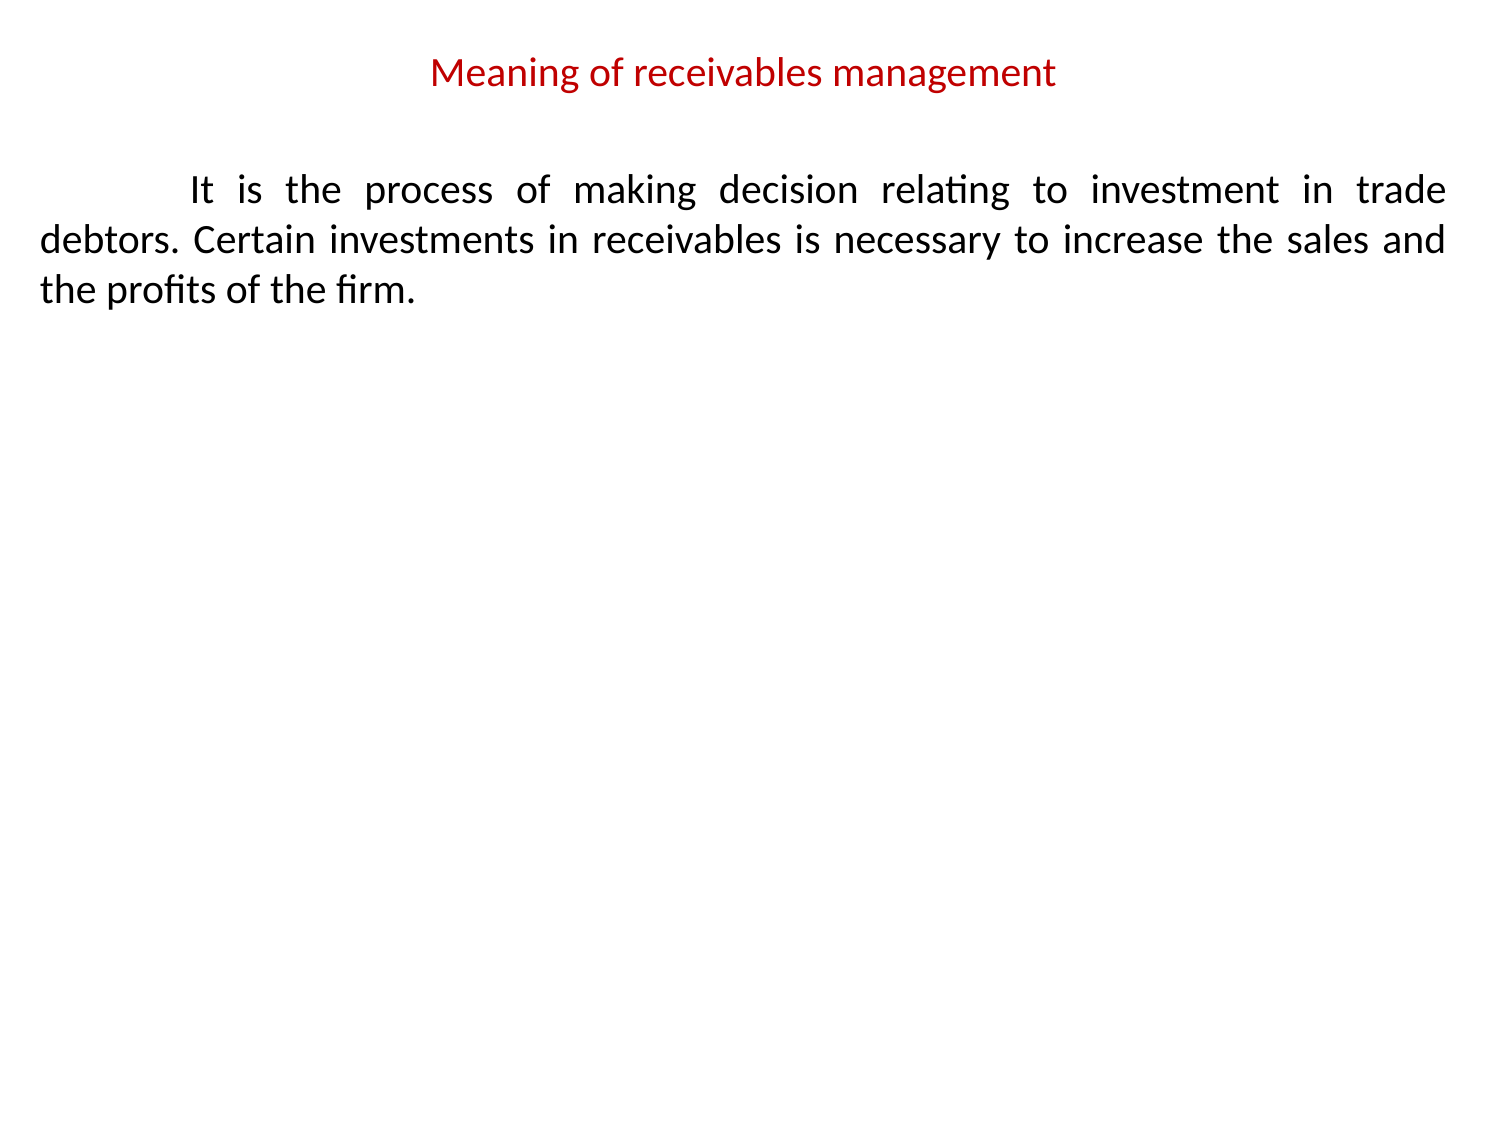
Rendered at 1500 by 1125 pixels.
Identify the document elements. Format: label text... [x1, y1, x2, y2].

list Meaning of receivables management It is the process of making decision relating to investment in trade debtors. Certain investments in receivables is necessary to increase the sales and the profits of the firm. [24, 37, 1463, 1088]
